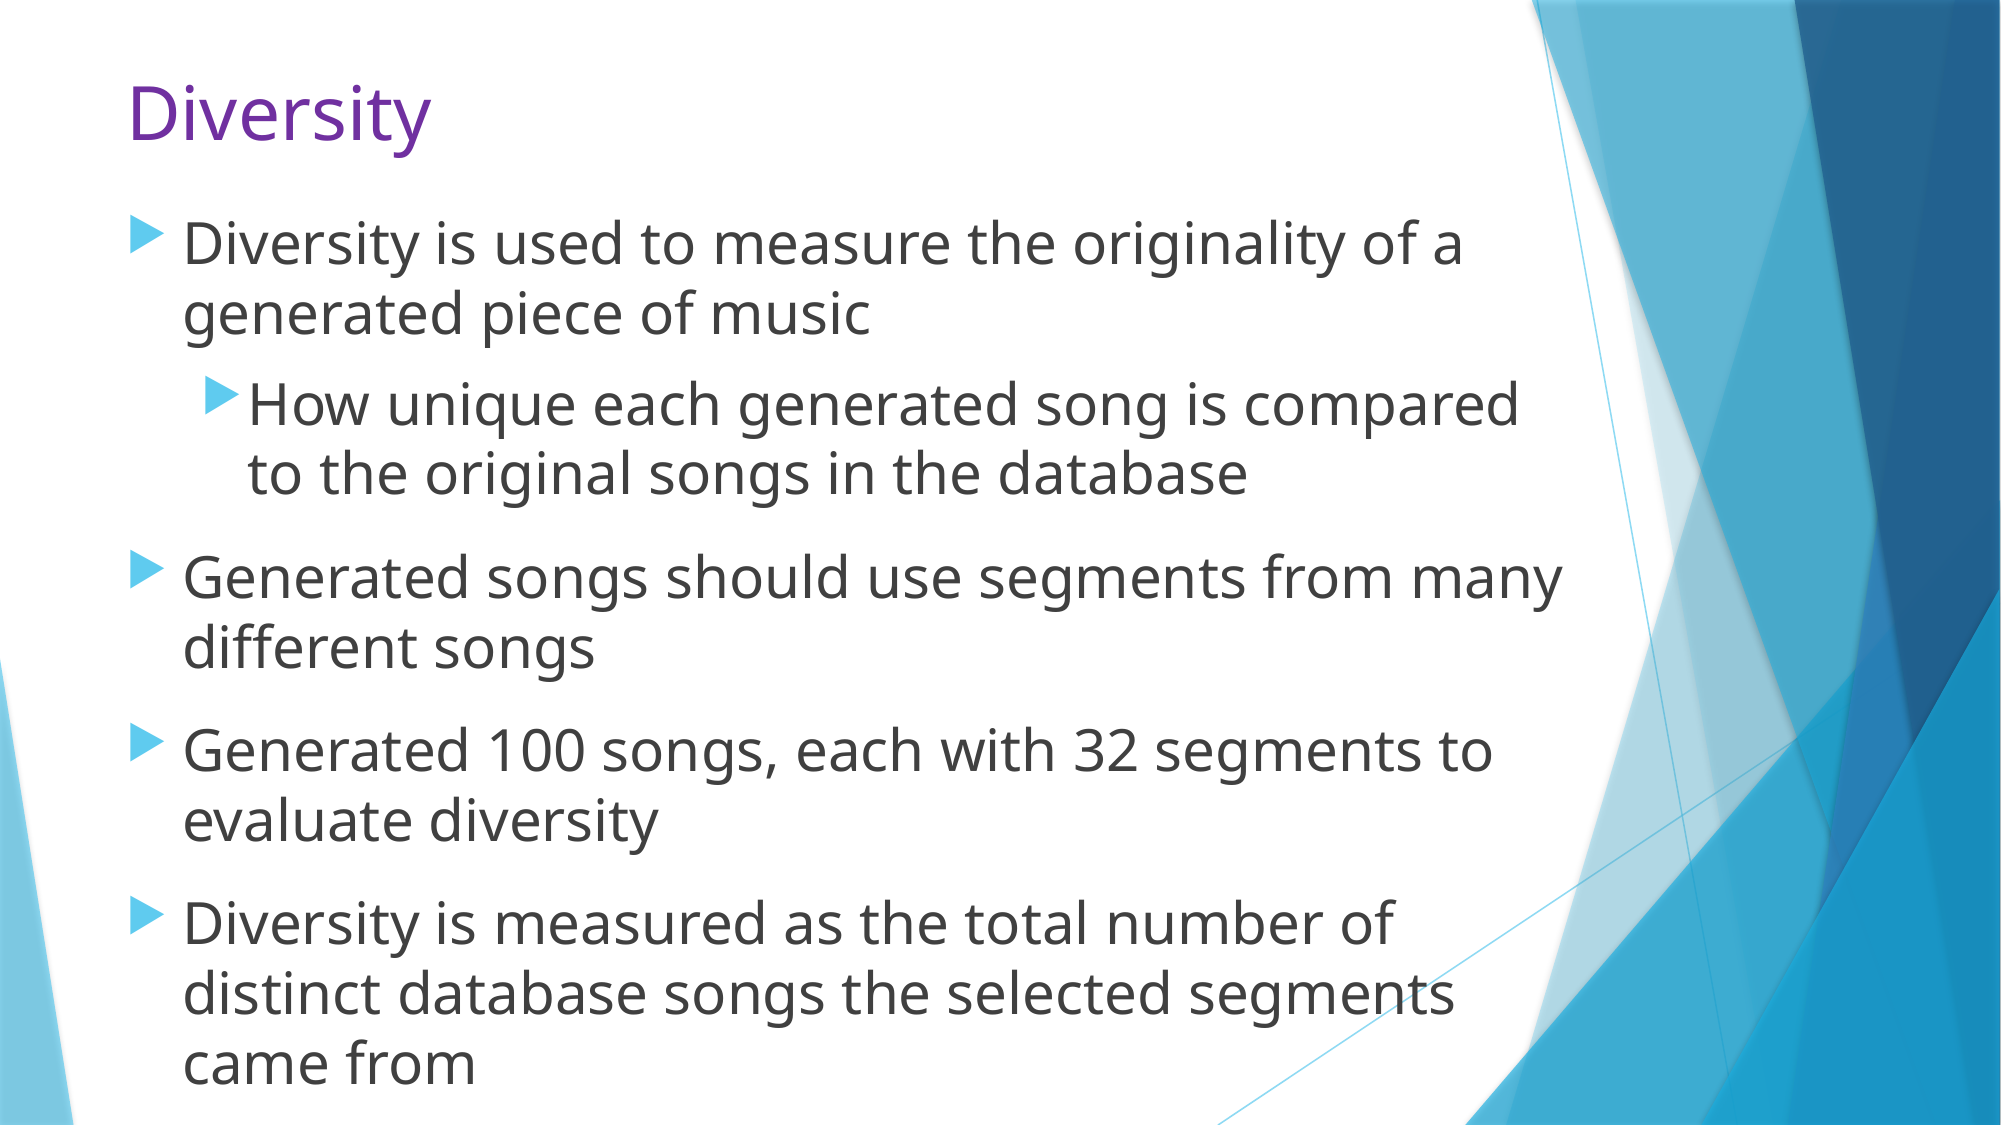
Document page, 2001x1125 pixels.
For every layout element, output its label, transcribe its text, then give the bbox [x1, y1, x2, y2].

title Diversity [111, 57, 1522, 198]
list Diversity is used to measure the originality of a generated piece of music How unique each generated song is compared to the original songs in the database Generated songs should use segments from many different songs Generated 100 songs, each with 32 segments to evaluate diversity Diversity is measured as the total number of distinct database songs the selected segments came from [111, 198, 1586, 1044]
